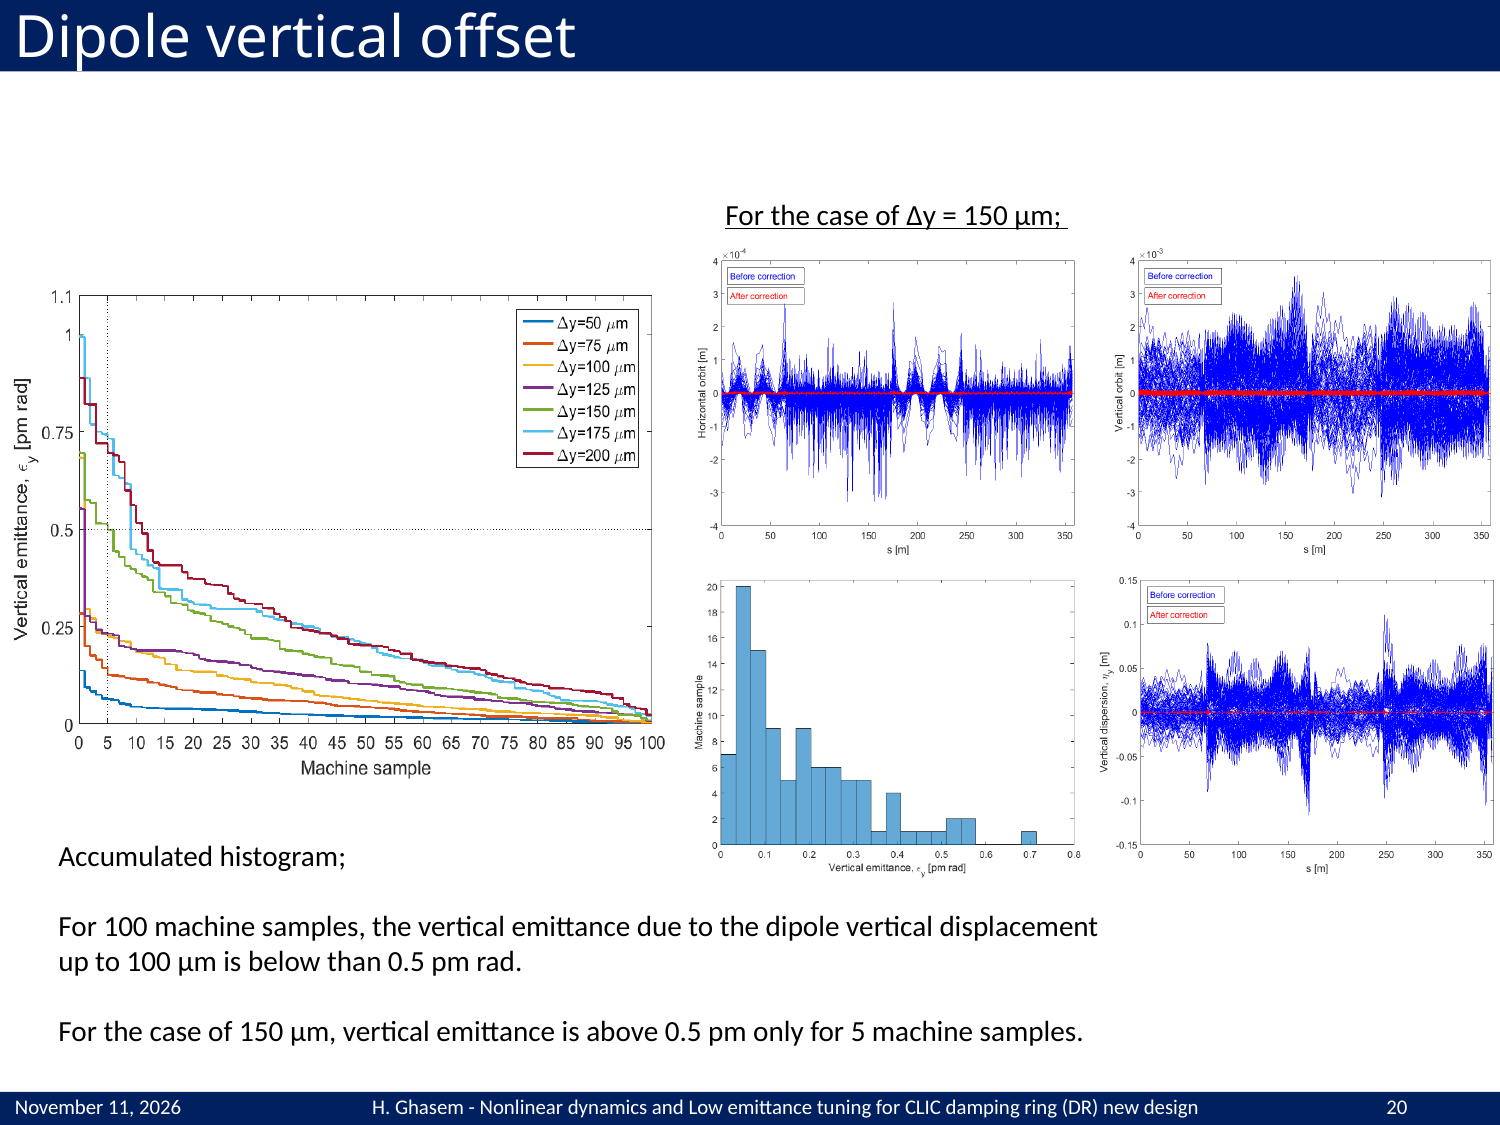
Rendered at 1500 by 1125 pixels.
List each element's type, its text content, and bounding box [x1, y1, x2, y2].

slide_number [0, 1086, 338, 1125]
footer H. Ghasem - Nonlinear dynamics and Low emittance tuning for CLIC damping ring (DR) new design [357, 1086, 1275, 1125]
text_box Dipole vertical offset [0, 0, 1028, 76]
text_box For the case of Δy = 150 μm; [710, 189, 1083, 236]
picture [9, 236, 1500, 880]
text_box Accumulated histogram; For 100 machine samples, the vertical emittance due to the dipole vertical displacement up to 100 μm is below than 0.5 pm rad. For the case of 150 μm, vertical emittance is above 0.5 pm only for 5 machine samples. [43, 830, 1117, 1055]
slide_number 20 [1371, 1086, 1500, 1125]
